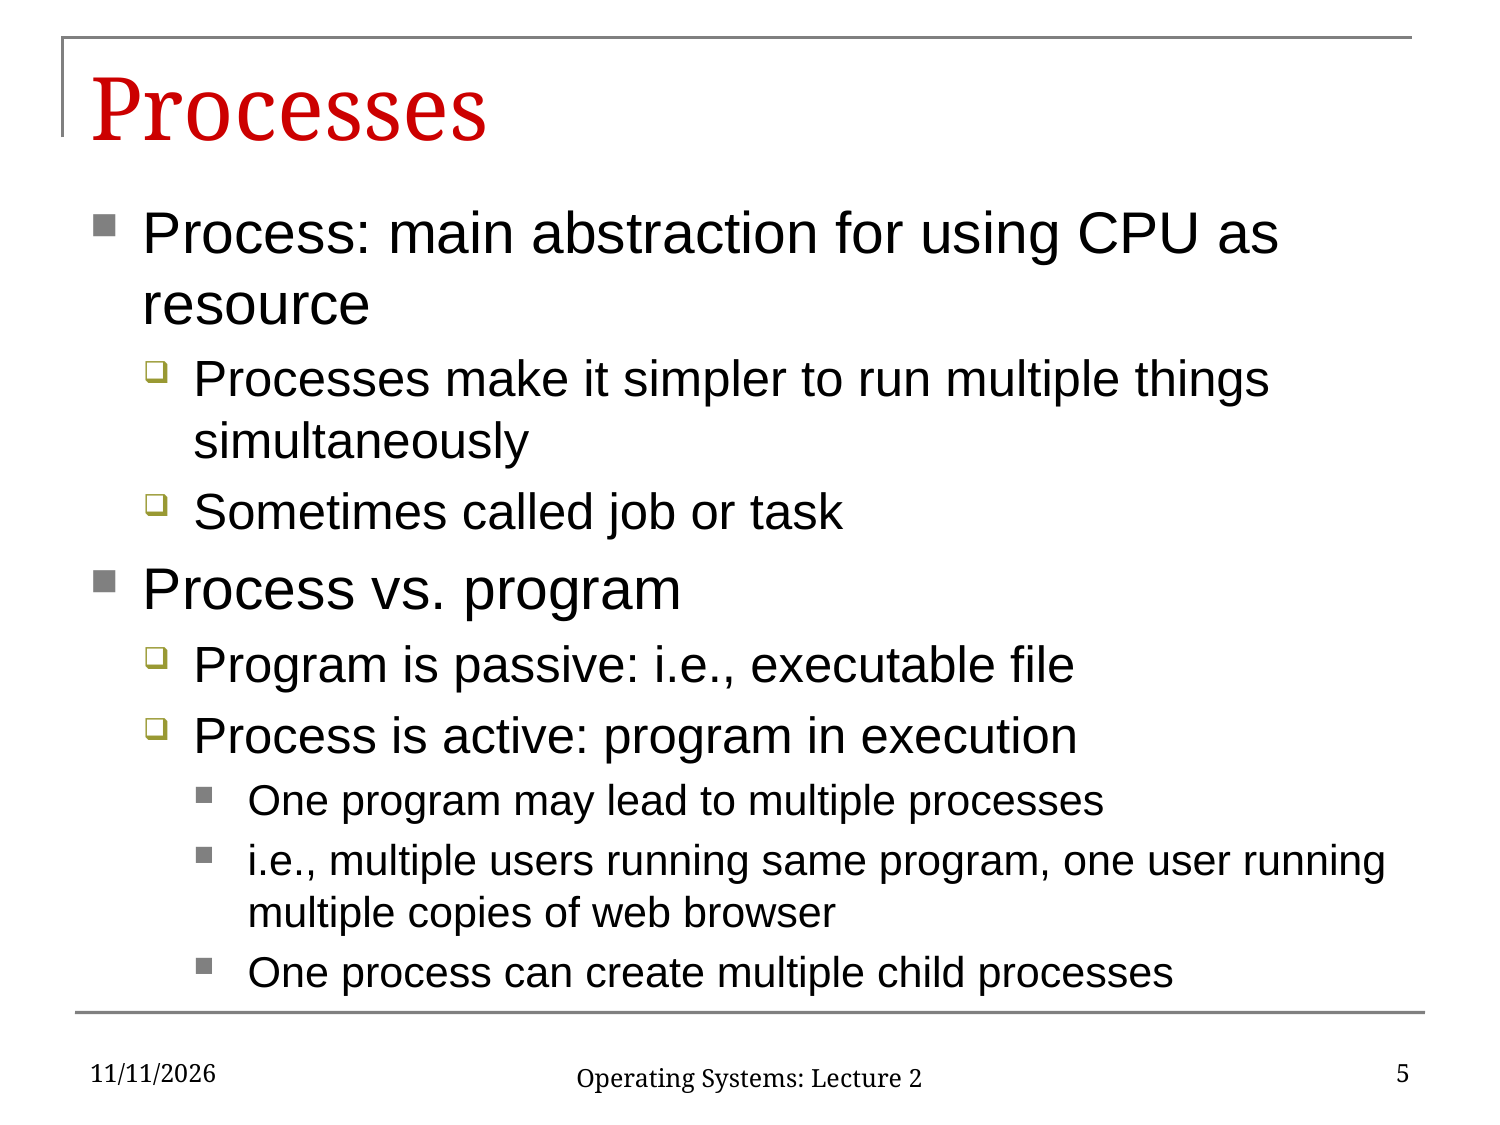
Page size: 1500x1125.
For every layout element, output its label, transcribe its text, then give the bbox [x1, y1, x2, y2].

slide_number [74, 1023, 426, 1100]
slide_number 5 [1074, 1023, 1426, 1100]
list Process: main abstraction for using CPU as resource Processes make it simpler to run multiple things simultaneously Sometimes called job or task Process vs. program Program is passive: i.e., executable file Process is active: program in execution One program may lead to multiple processes i.e., multiple users running same program, one user running multiple copies of web browser One process can create multiple child processes [75, 187, 1425, 1006]
title Processes [75, 45, 1425, 163]
footer Operating Systems: Lecture 2 [512, 1024, 988, 1101]
